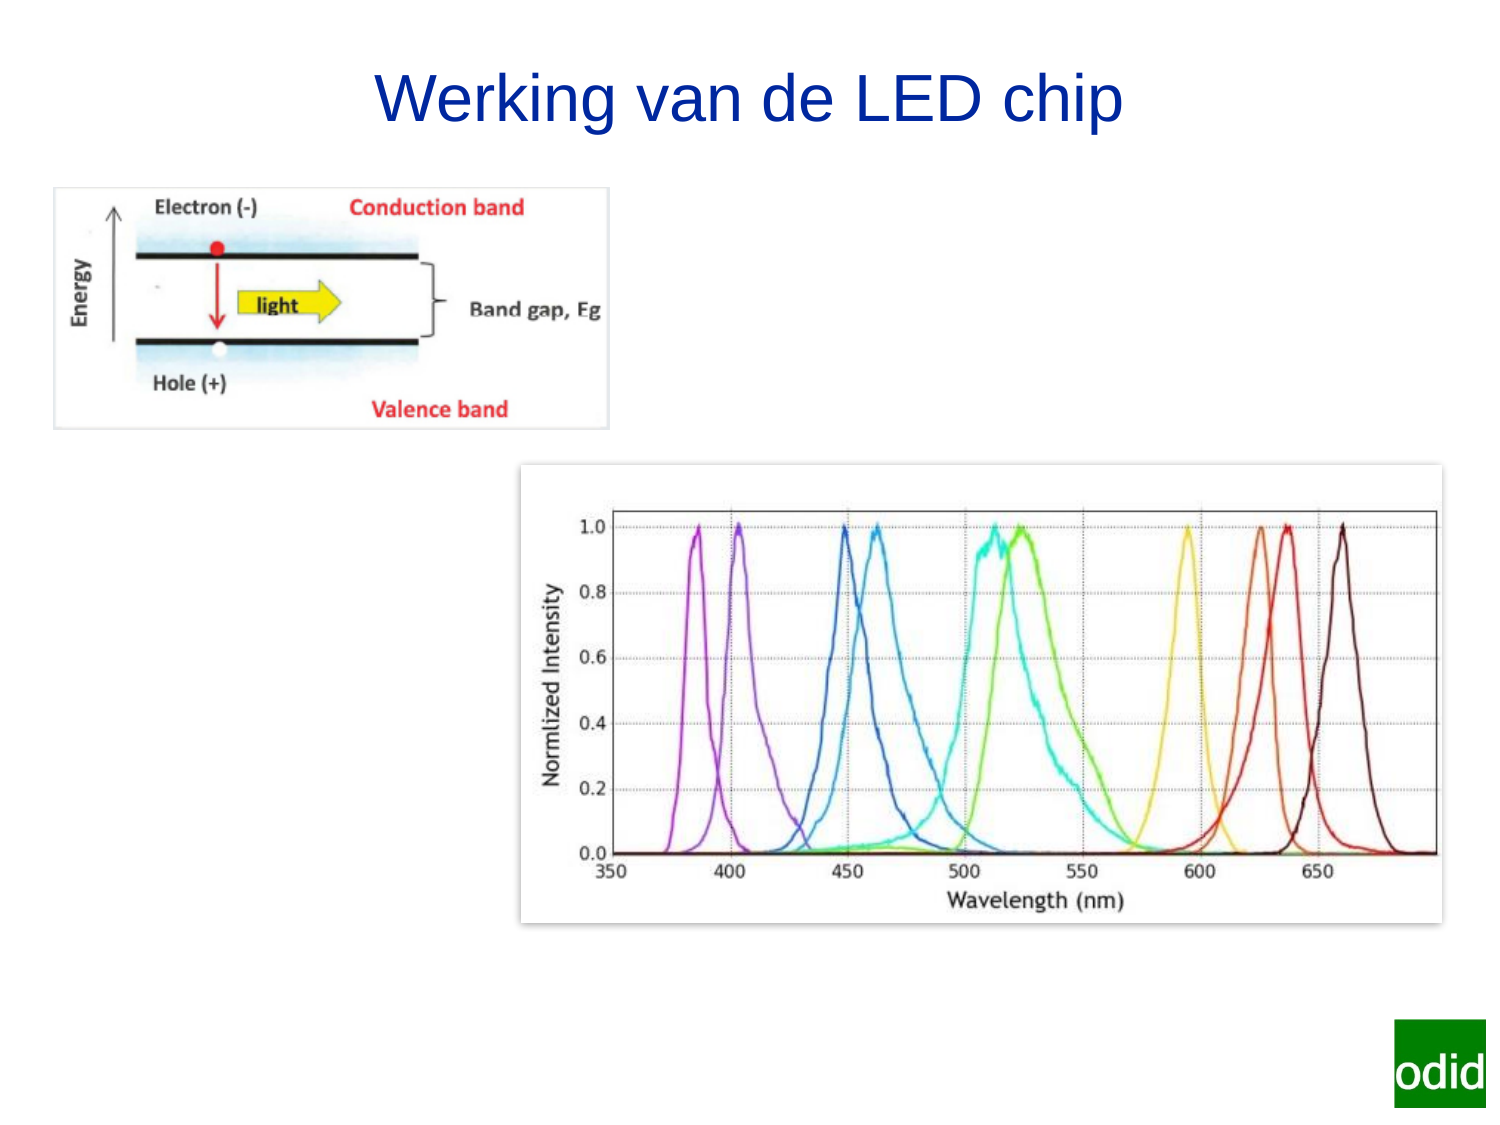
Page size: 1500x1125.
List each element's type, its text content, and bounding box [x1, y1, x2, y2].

text_box Werking van de LED chip [74, 46, 1425, 134]
picture [52, 187, 610, 430]
picture [521, 464, 1442, 923]
picture [1394, 1019, 1486, 1109]
